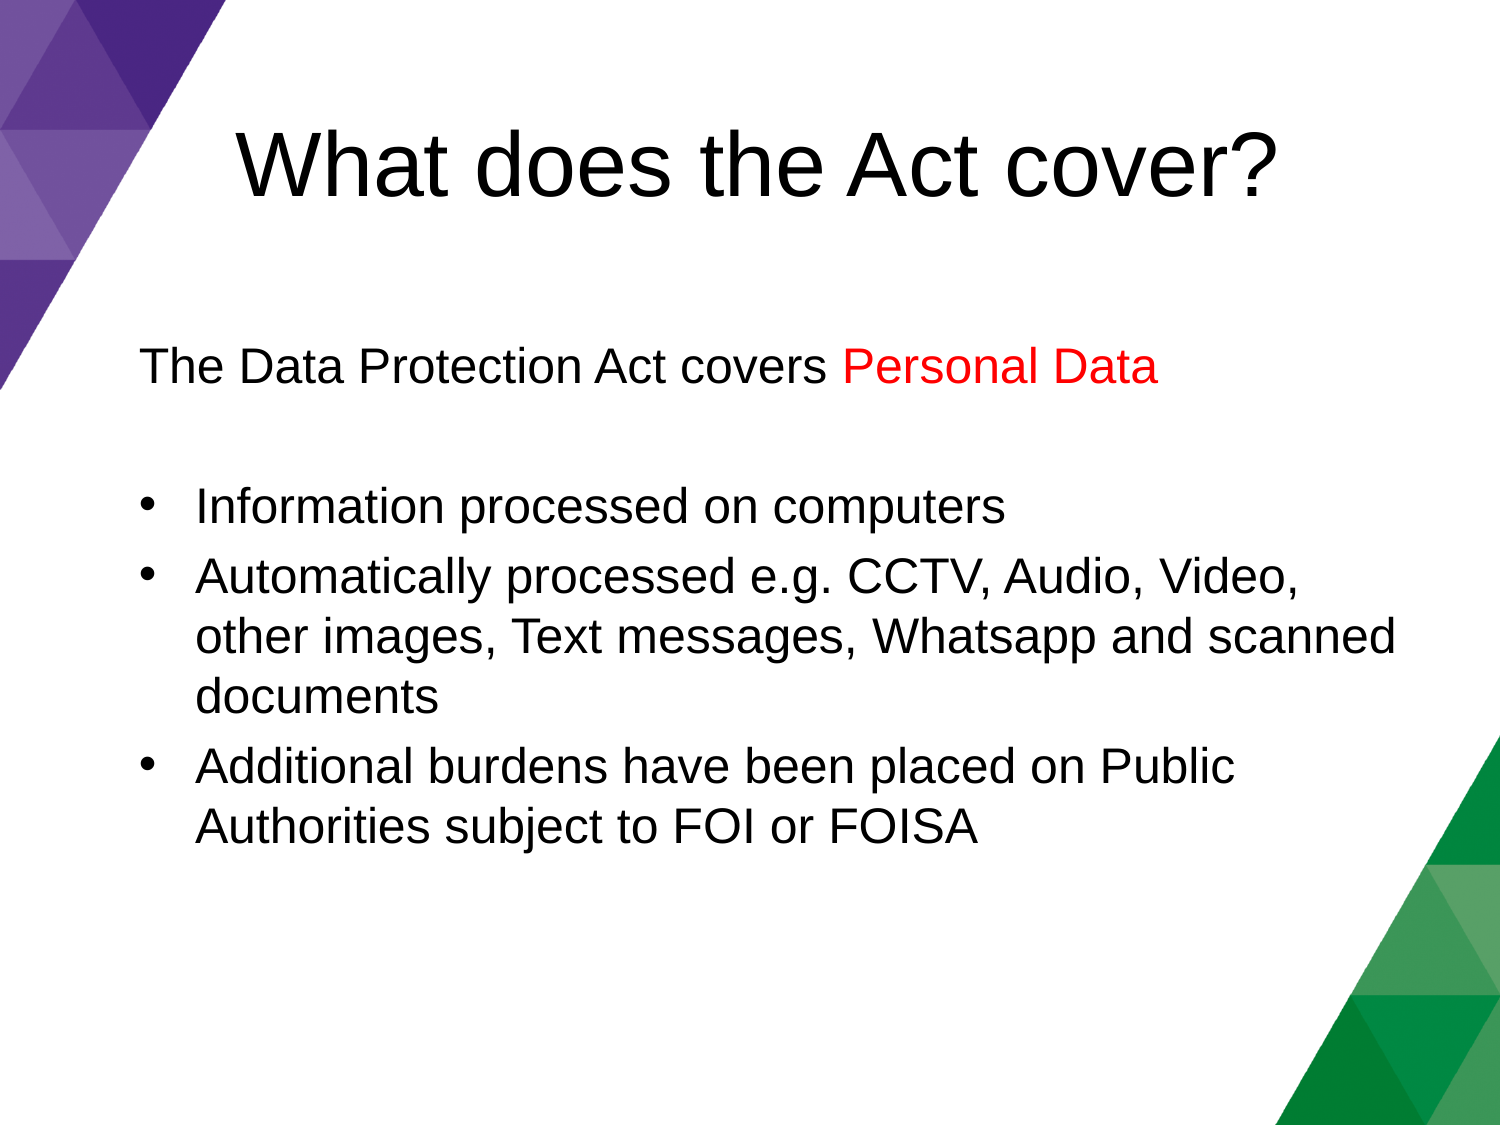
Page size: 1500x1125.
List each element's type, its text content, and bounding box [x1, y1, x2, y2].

title What does the Act cover? [220, 66, 1424, 254]
picture [1275, 735, 1500, 1125]
list The Data Protection Act covers Personal Data Information processed on computers Automatically processed e.g. CCTV, Audio, Video, other images, Text messages, Whatsapp and scanned documents Additional burdens have been placed on Public Authorities subject to FOI or FOISA [123, 326, 1437, 1005]
picture [0, 0, 226, 390]
